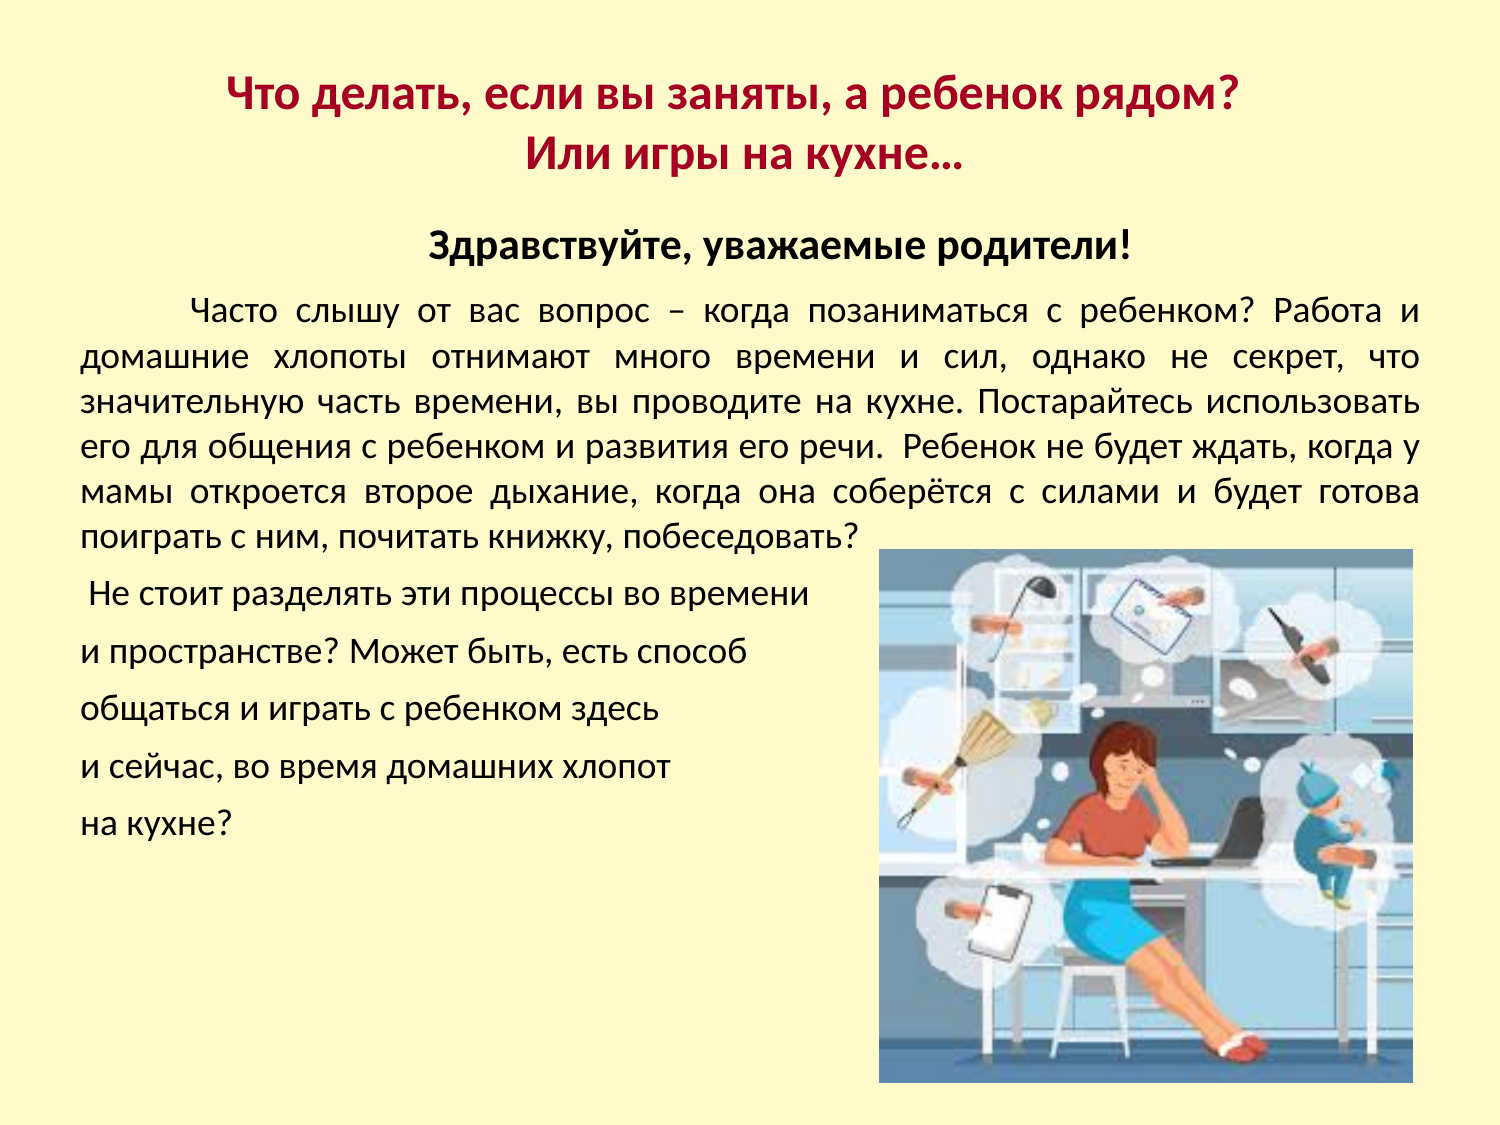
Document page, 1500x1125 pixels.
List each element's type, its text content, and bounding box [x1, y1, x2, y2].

picture [879, 549, 1413, 1083]
title Что делать, если вы заняты, а ребенок рядом? Или игры на кухне… [88, 42, 1402, 197]
list Здравствуйте, уважаемые родители! Часто слышу от вас вопрос – когда позаниматься с ребенком? Работа и домашние хлопоты отнимают много времени и сил, однако не секрет, что значительную часть времени, вы проводите на кухне. Постарайтесь использовать его для общения с ребенком и развития его речи. Ребенок не будет ждать, когда у мамы откроется второе дыхание, когда она соберётся с силами и будет готова поиграть с ним, почитать книжку, побеседовать? Не стоит разделять эти процессы во времени и пространстве? Может быть, есть способ общаться и играть с ребенком здесь и сейчас, во время домашних хлопот на кухне? [64, 207, 1436, 1083]
